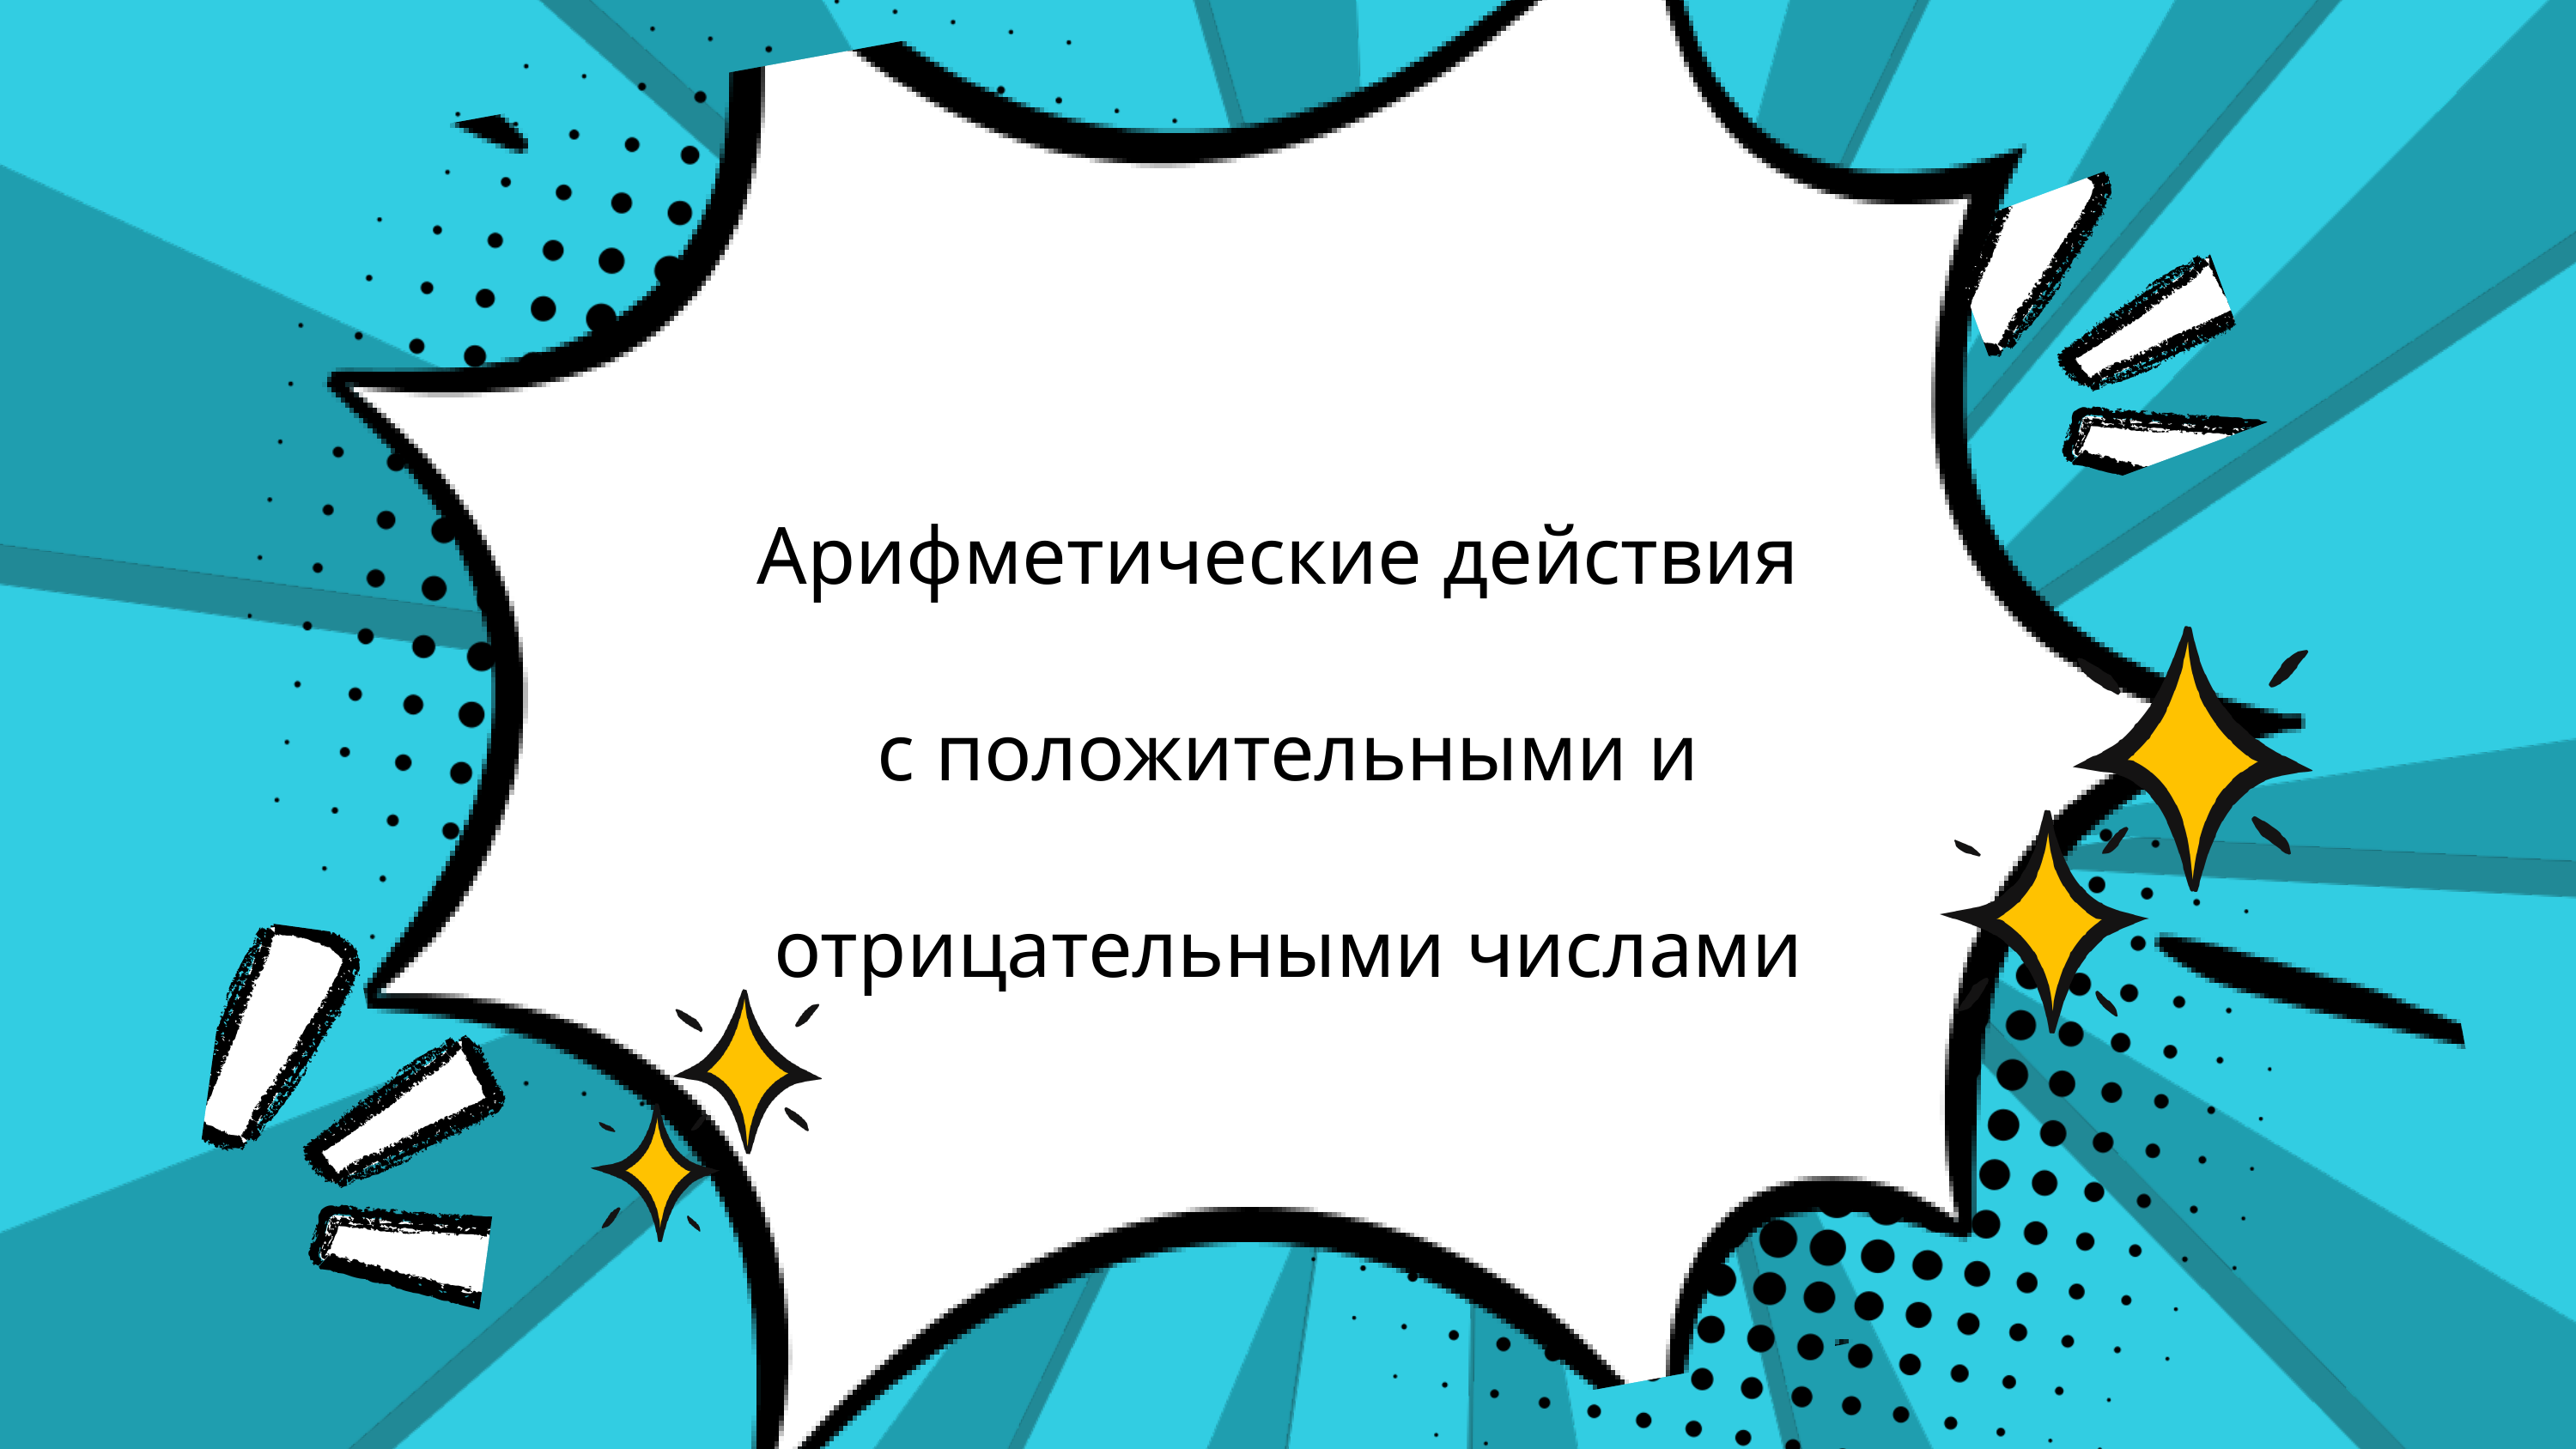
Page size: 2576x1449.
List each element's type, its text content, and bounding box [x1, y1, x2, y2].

text_box Арифметические действия с положительными и отрицательными числами [671, 403, 1905, 994]
text_box [183, 918, 528, 1314]
text_box [0, 0, 447, 1449]
text_box [213, 0, 2498, 1449]
text_box [590, 989, 823, 1242]
text_box [1287, 1267, 2272, 1449]
text_box [247, 0, 1122, 160]
text_box [1942, 147, 2272, 506]
text_box [1939, 626, 2313, 1034]
text_box [2272, 0, 2576, 1449]
text_box [247, 356, 353, 934]
